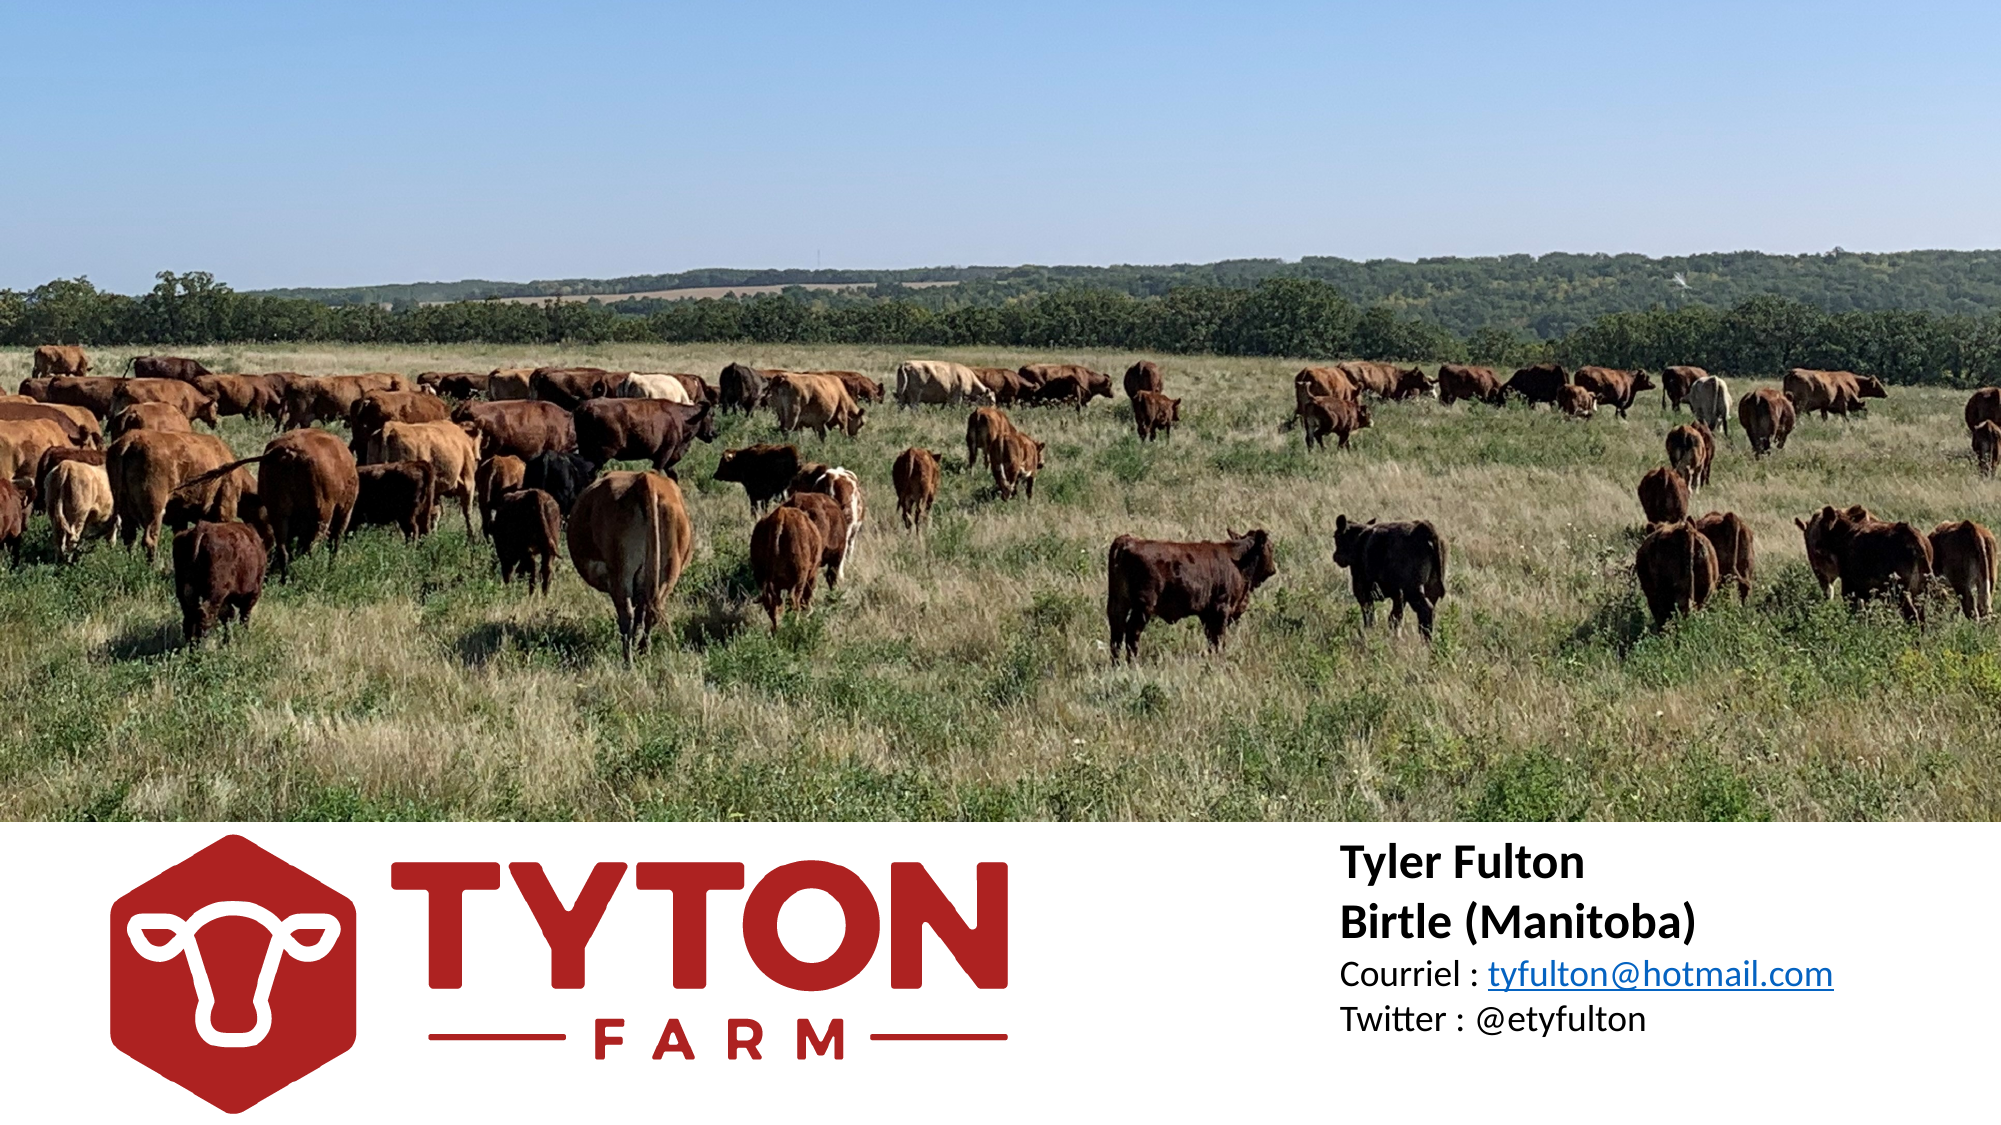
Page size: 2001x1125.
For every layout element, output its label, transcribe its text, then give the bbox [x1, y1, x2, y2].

picture [0, 0, 2001, 1125]
text_box Tyler Fulton Birtle (Manitoba) Courriel : tyfulton@hotmail.com Twitter : @etyfulton [1325, 822, 1975, 1047]
